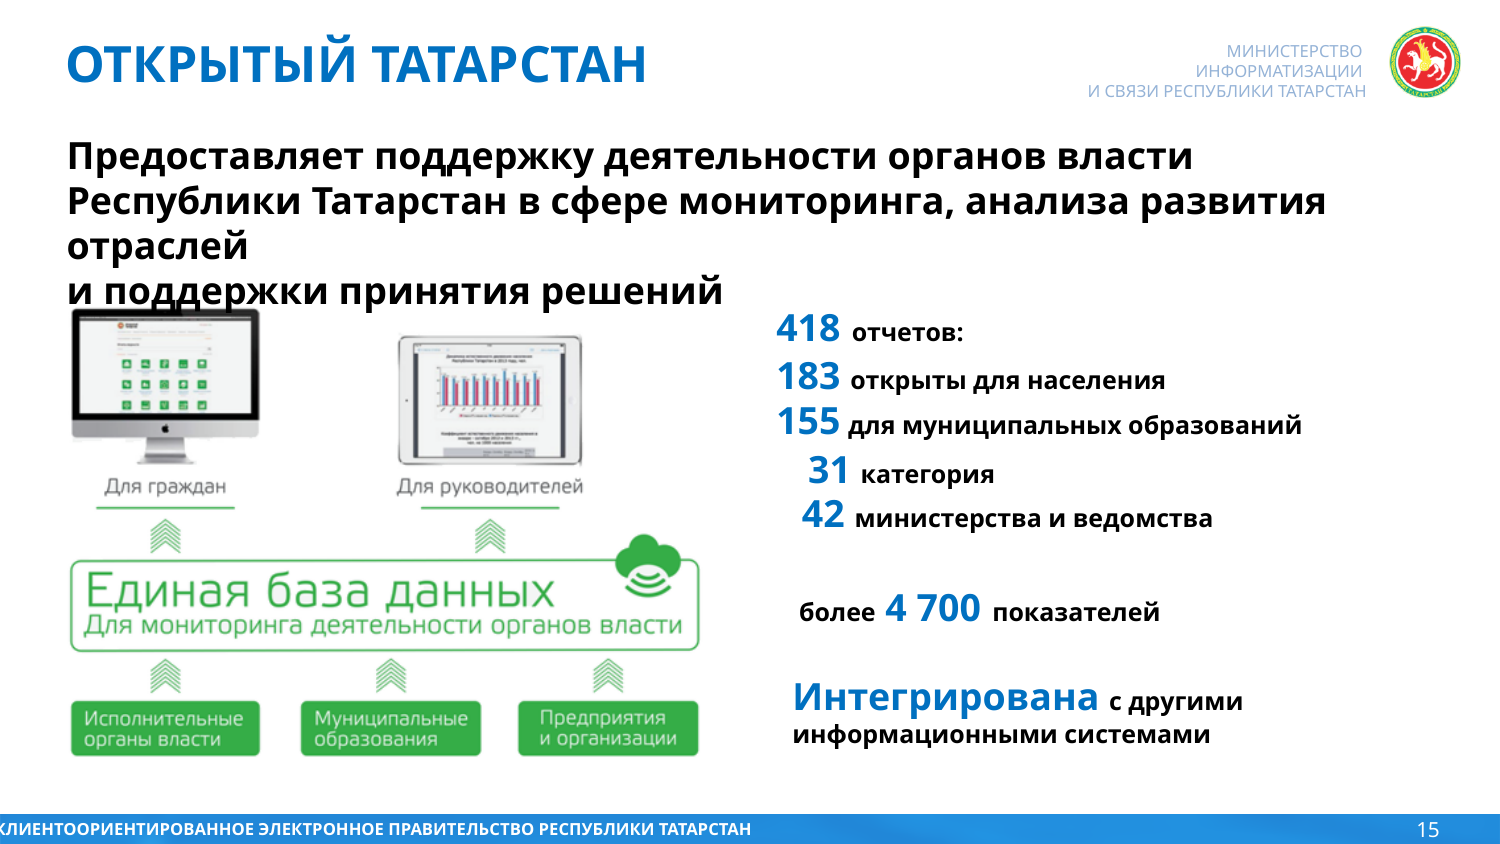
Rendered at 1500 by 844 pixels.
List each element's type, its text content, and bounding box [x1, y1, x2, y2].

text_box Предоставляет поддержку деятельности органов власти Республики Татарстан в сфере мониторинга, анализа развития отраслей и поддержки принятия решений [51, 124, 1379, 319]
text_box ОТКРЫТЫЙ ТАТАРСТАН [50, 14, 1345, 118]
picture [25, 288, 726, 773]
text_box 31 категория [793, 434, 1010, 482]
text_box 418 отчетов: 183 открыты для населения 155 для муниципальных образований [761, 284, 1318, 450]
text_box 42 министерства и ведомства [787, 482, 1229, 543]
text_box Интегрирована с другими информационными системами [777, 661, 1265, 756]
picture [1389, 26, 1461, 98]
picture [0, 814, 1500, 844]
text_box более 4 700 показателей [784, 564, 1176, 639]
